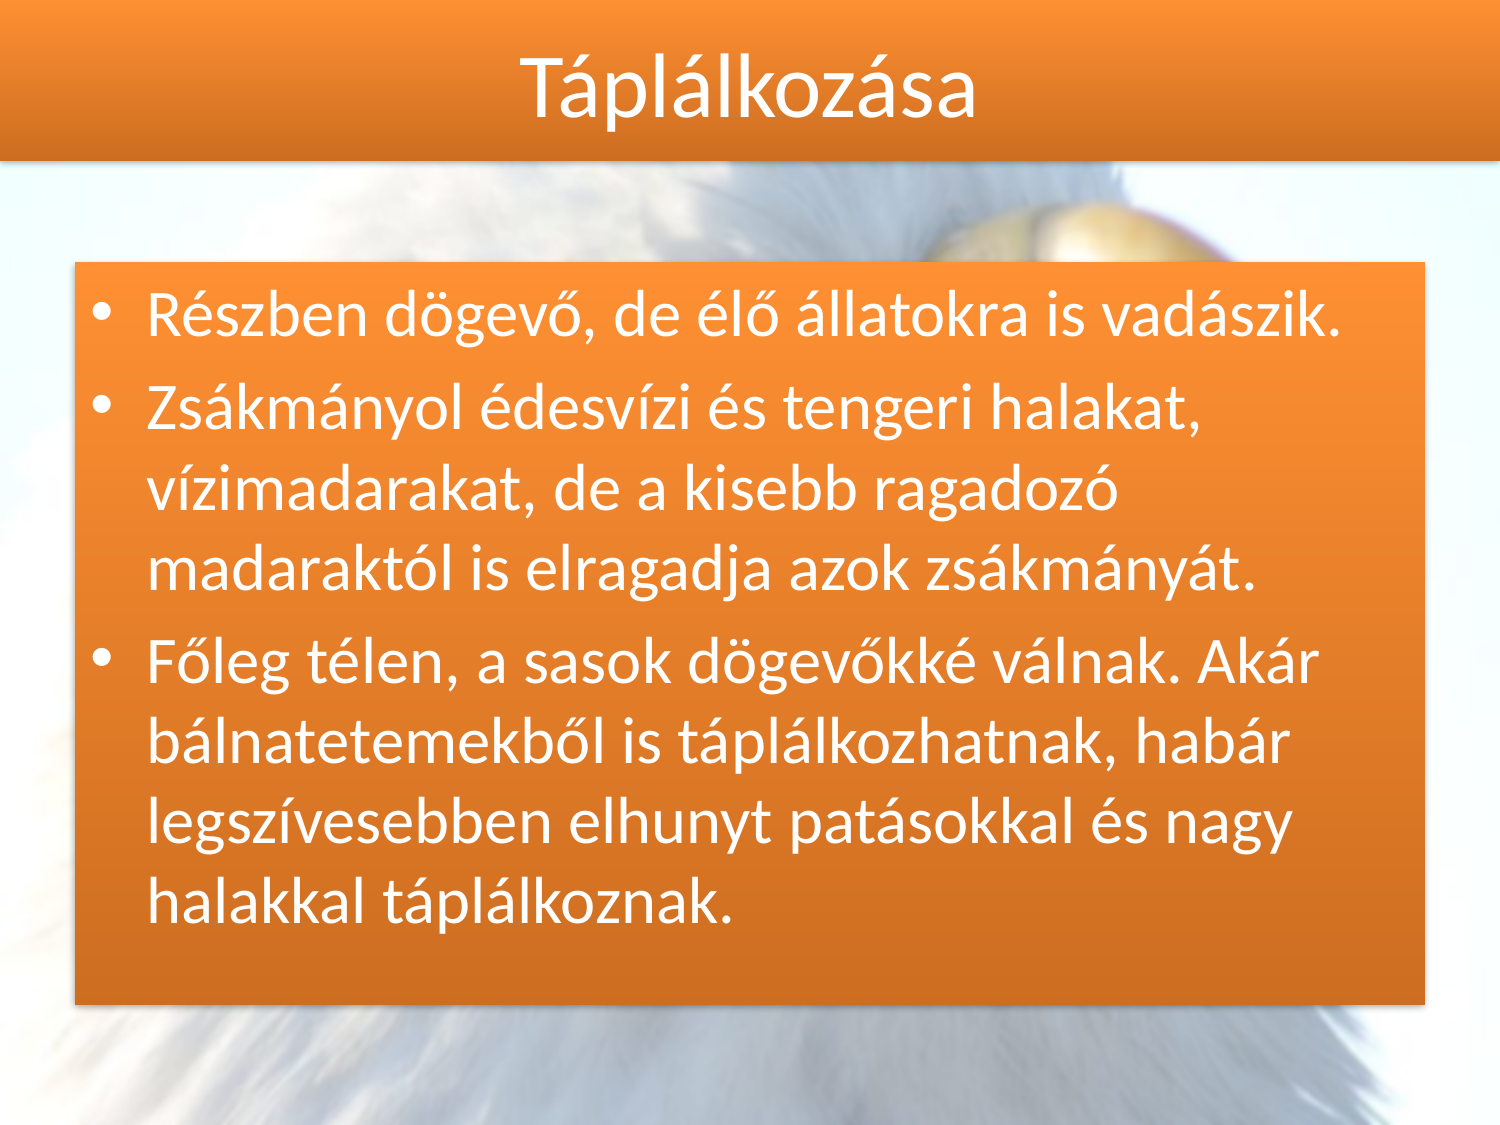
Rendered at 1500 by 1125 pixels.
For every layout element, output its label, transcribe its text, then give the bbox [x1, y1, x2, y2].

title Táplálkozása [0, 0, 1500, 161]
list Részben dögevő, de élő állatokra is vadászik. Zsákmányol édesvízi és tengeri halakat, vízimadarakat, de a kisebb ragadozó madaraktól is elragadja azok zsákmányát. Főleg télen, a sasok dögevőkké válnak. Akár bálnatetemekből is táplálkozhatnak, habár legszívesebben elhunyt patásokkal és nagy halakkal táplálkoznak. [75, 262, 1425, 1005]
